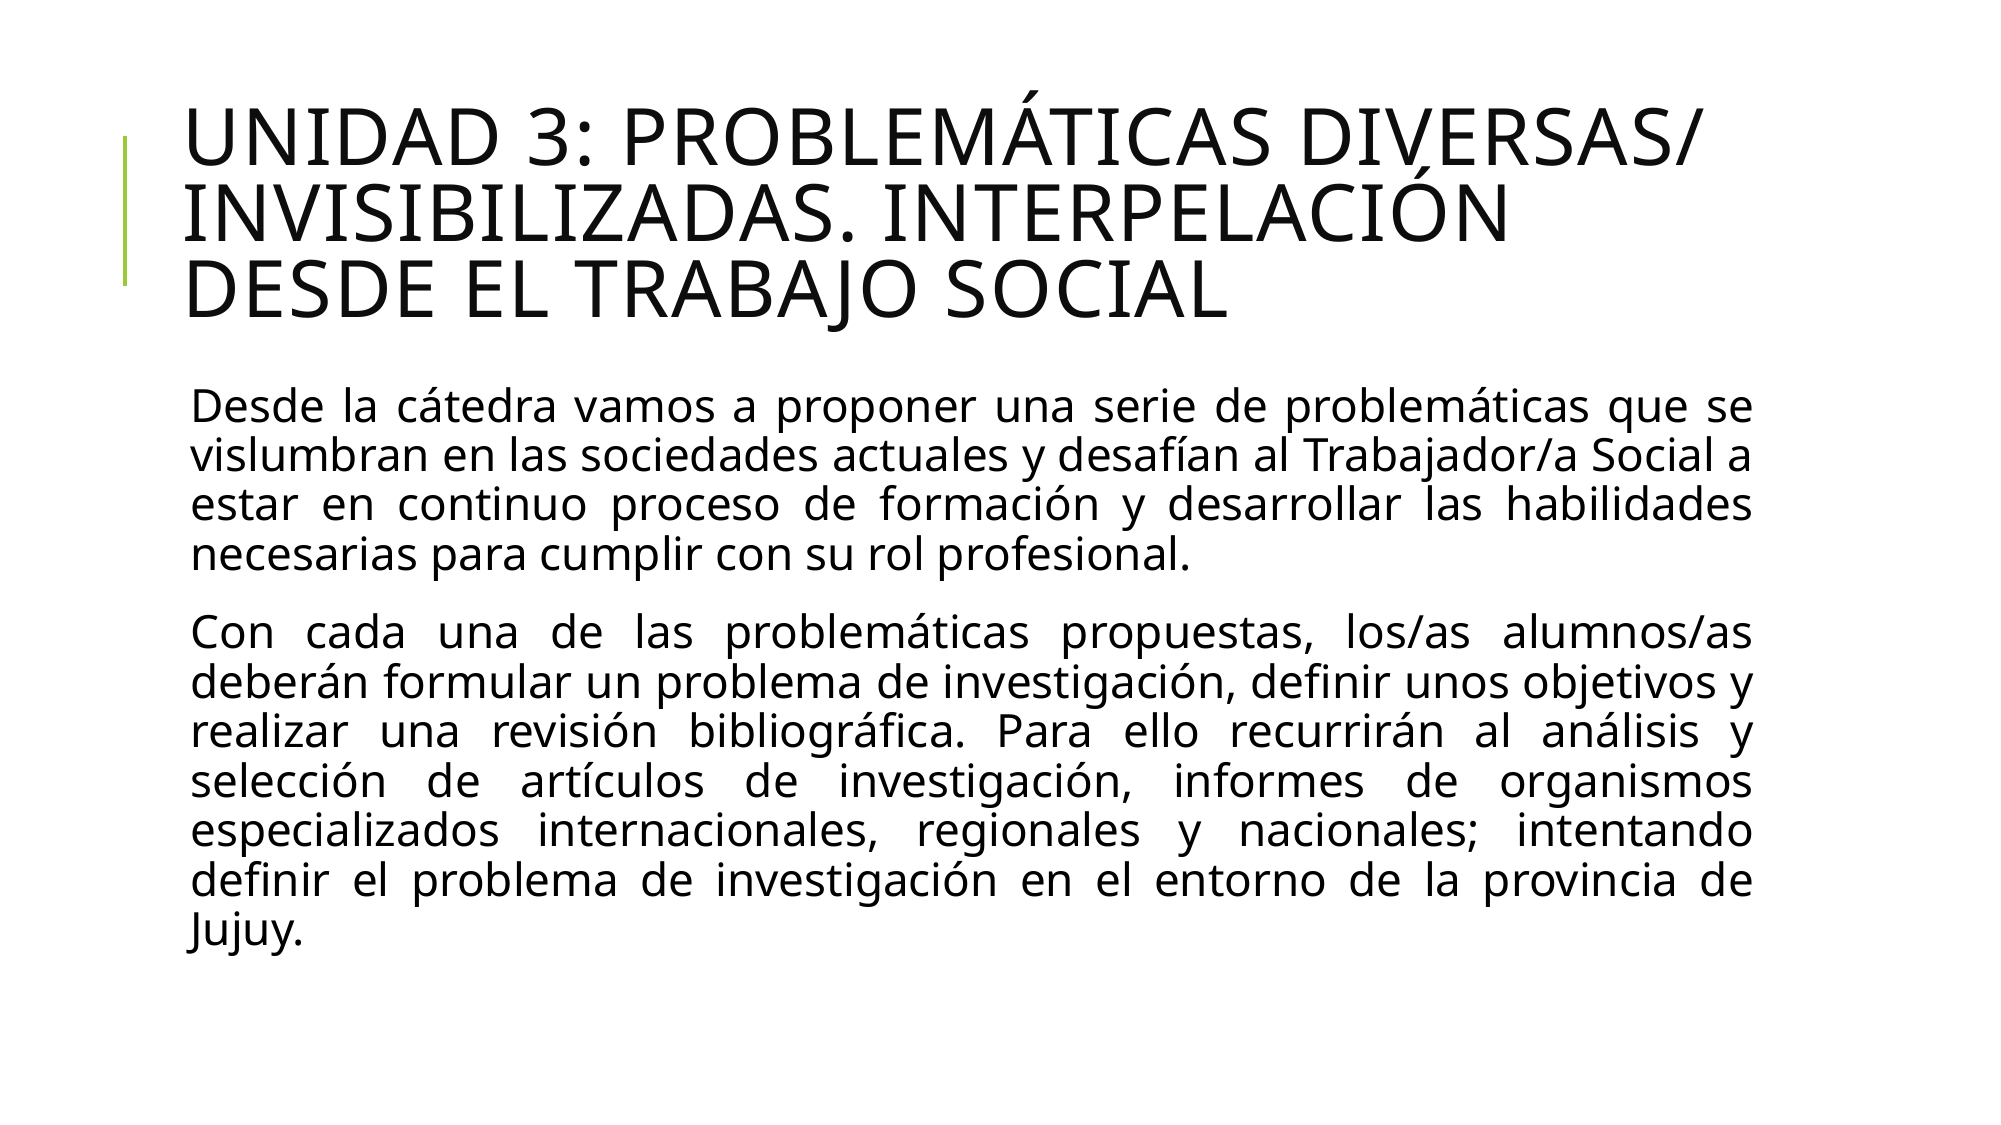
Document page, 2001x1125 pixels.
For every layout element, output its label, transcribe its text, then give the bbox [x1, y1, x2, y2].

title Unidad 3: Problemáticas diversas/ invisibilizadas. Interpelación desde el trabajo social [168, 96, 1763, 342]
list Desde la cátedra vamos a proponer una serie de problemáticas que se vislumbran en las sociedades actuales y desafían al Trabajador/a Social a estar en continuo proceso de formación y desarrollar las habilidades necesarias para cumplir con su rol profesional. Con cada una de las problemáticas propuestas, los/as alumnos/as deberán formular un problema de investigación, definir unos objetivos y realizar una revisión bibliográfica. Para ello recurrirán al análisis y selección de artículos de investigación, informes de organismos especializados internacionales, regionales y nacionales; intentando definir el problema de investigación en el entorno de la provincia de Jujuy. [168, 375, 1763, 1035]
